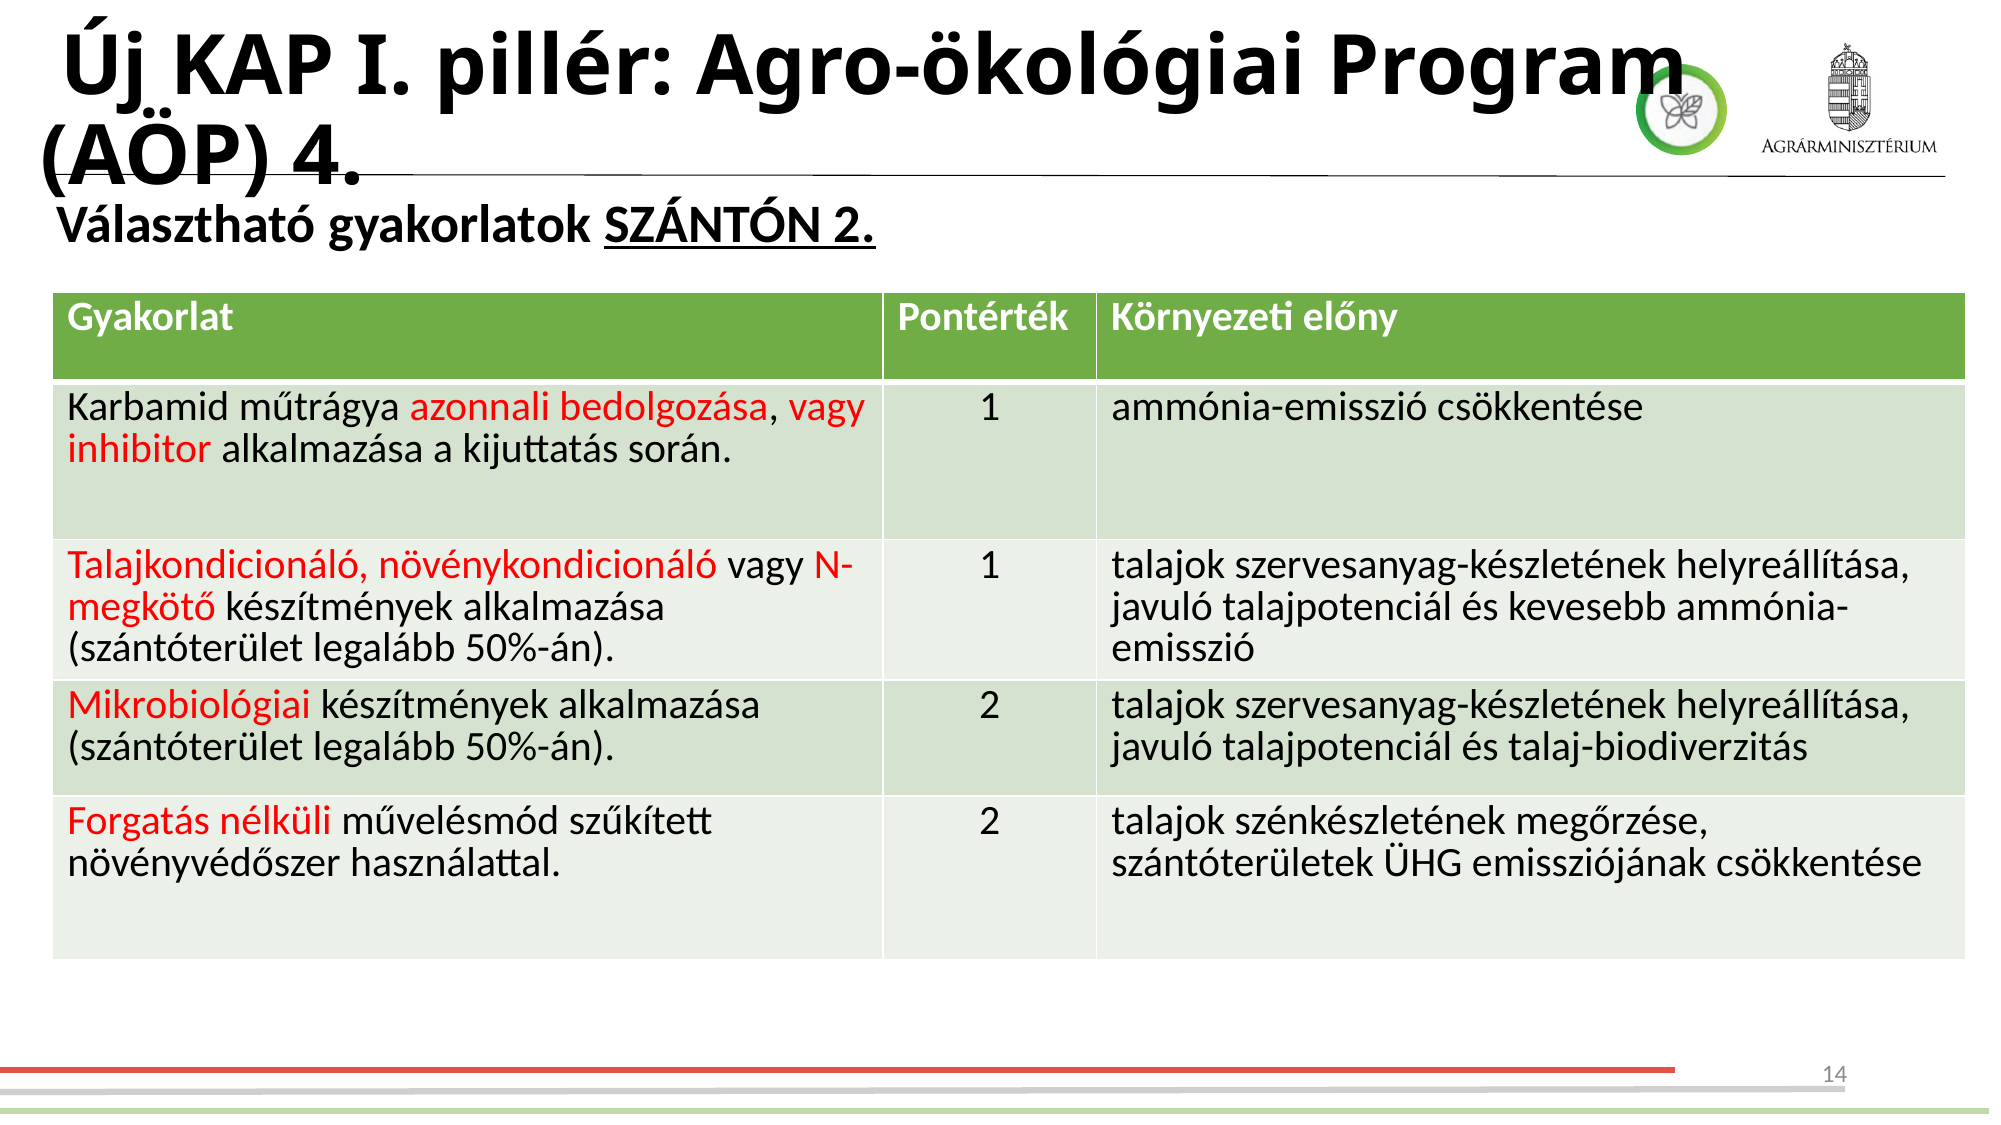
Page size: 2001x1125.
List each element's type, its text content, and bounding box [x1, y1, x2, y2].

table_cell 1 [884, 385, 1096, 539]
table_cell talajok szénkészletének megőrzése, szántóterületek ÜHG emissziójának csökkentése [1097, 797, 1965, 959]
title Új KAP I. pillér: Agro-ökológiai Program (AÖP) 4. [25, 3, 1957, 222]
table_cell ammónia-emisszió csökkentése [1097, 385, 1965, 539]
table_header Pontérték [884, 293, 1096, 379]
table_cell Karbamid műtrágya azonnali bedolgozása, vagy inhibitor alkalmazása a kijuttatás során. [53, 385, 882, 539]
table_cell talajok szervesanyag-készletének helyreállítása, javuló talajpotenciál és talaj-biodiverzitás [1097, 681, 1965, 795]
table_cell 2 [884, 681, 1096, 795]
table_header Gyakorlat [53, 293, 882, 379]
table_cell Talajkondicionáló, növénykondicionáló vagy N-megkötő készítmények alkalmazása (szántóterület legalább 50%-án). [53, 540, 882, 679]
text_box Választható gyakorlatok SZÁNTÓN 2. [41, 222, 918, 261]
table_cell 1 [884, 540, 1096, 679]
table_header Környezeti előny [1097, 293, 1965, 379]
table_cell Mikrobiológiai készítmények alkalmazása (szántóterület legalább 50%-án). [53, 681, 882, 795]
table_cell Forgatás nélküli művelésmód szűkített növényvédőszer használattal. [53, 797, 882, 959]
slide_number 14 [1412, 1042, 1863, 1103]
table_cell talajok szervesanyag-készletének helyreállítása, javuló talajpotenciál és kevesebb ammónia-emisszió [1097, 540, 1965, 679]
picture [1635, 64, 1727, 156]
table_cell 2 [884, 797, 1096, 959]
